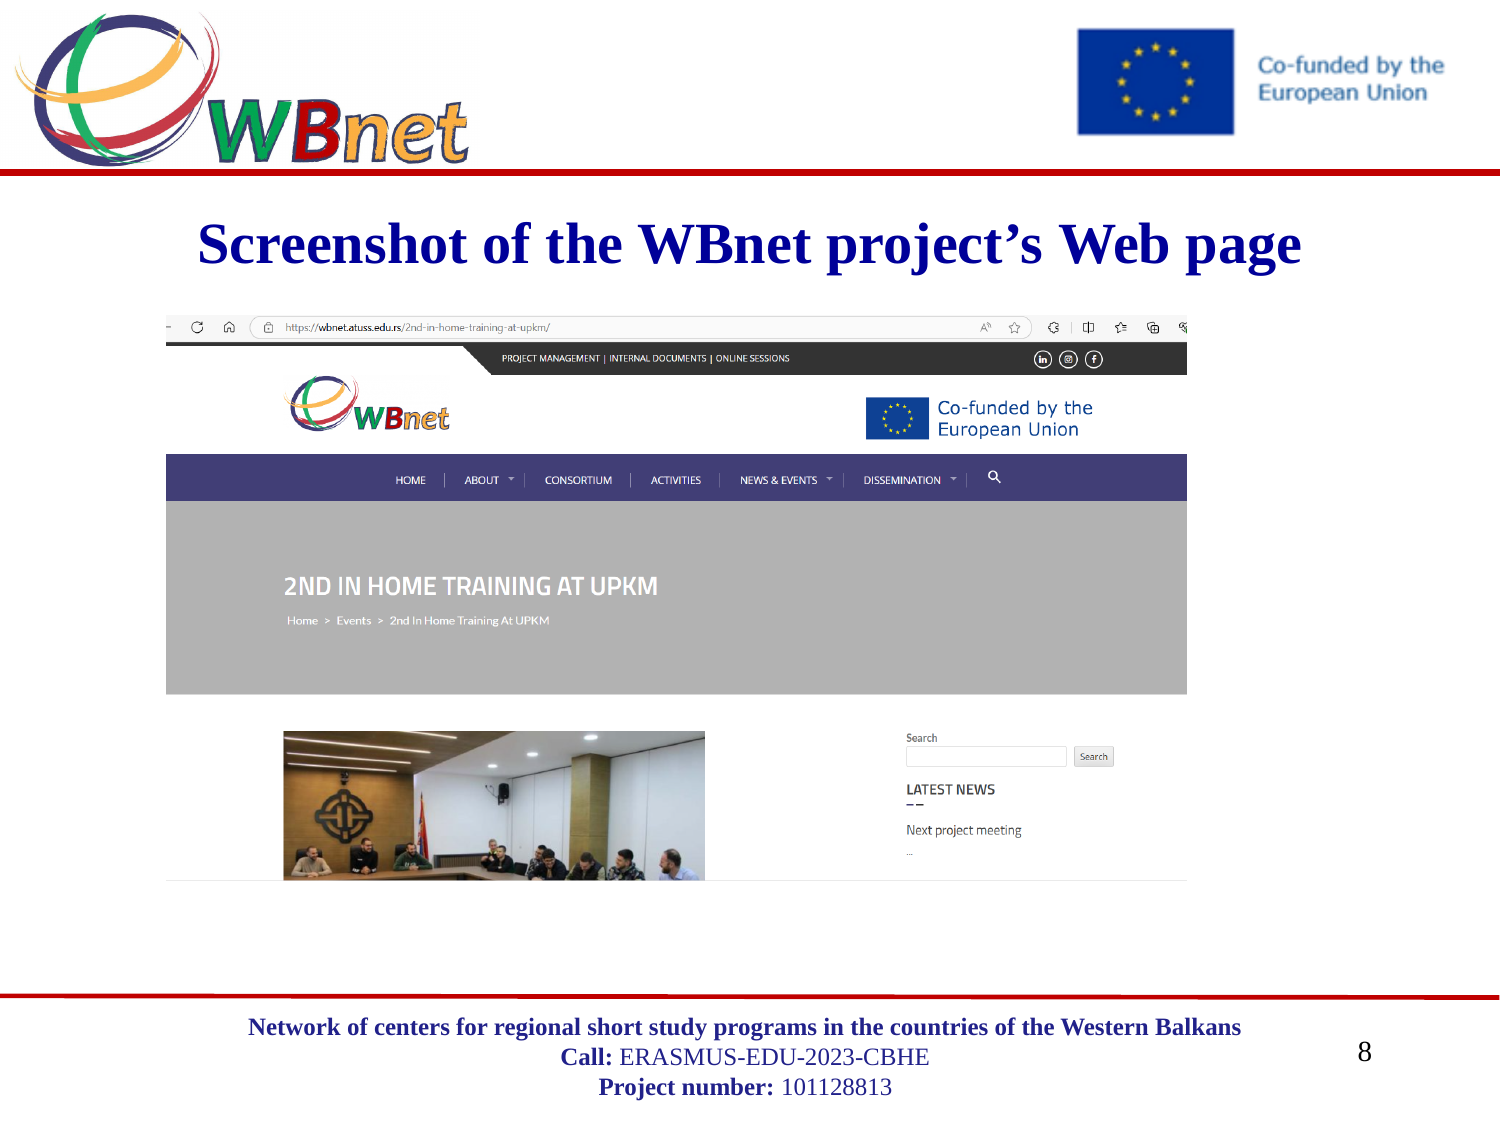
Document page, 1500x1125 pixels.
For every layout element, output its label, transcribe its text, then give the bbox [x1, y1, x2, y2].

picture [165, 315, 1187, 881]
picture [0, 9, 480, 167]
text_box Network of centers for regional short study programs in the countries of the Western Balkans Call: ERASMUS-EDU-2023-CBHE Project number: 101128813 [10, 1006, 1480, 1109]
picture [1056, 9, 1461, 153]
title Screenshot of the WBnet project’s Web page [39, 186, 1460, 294]
